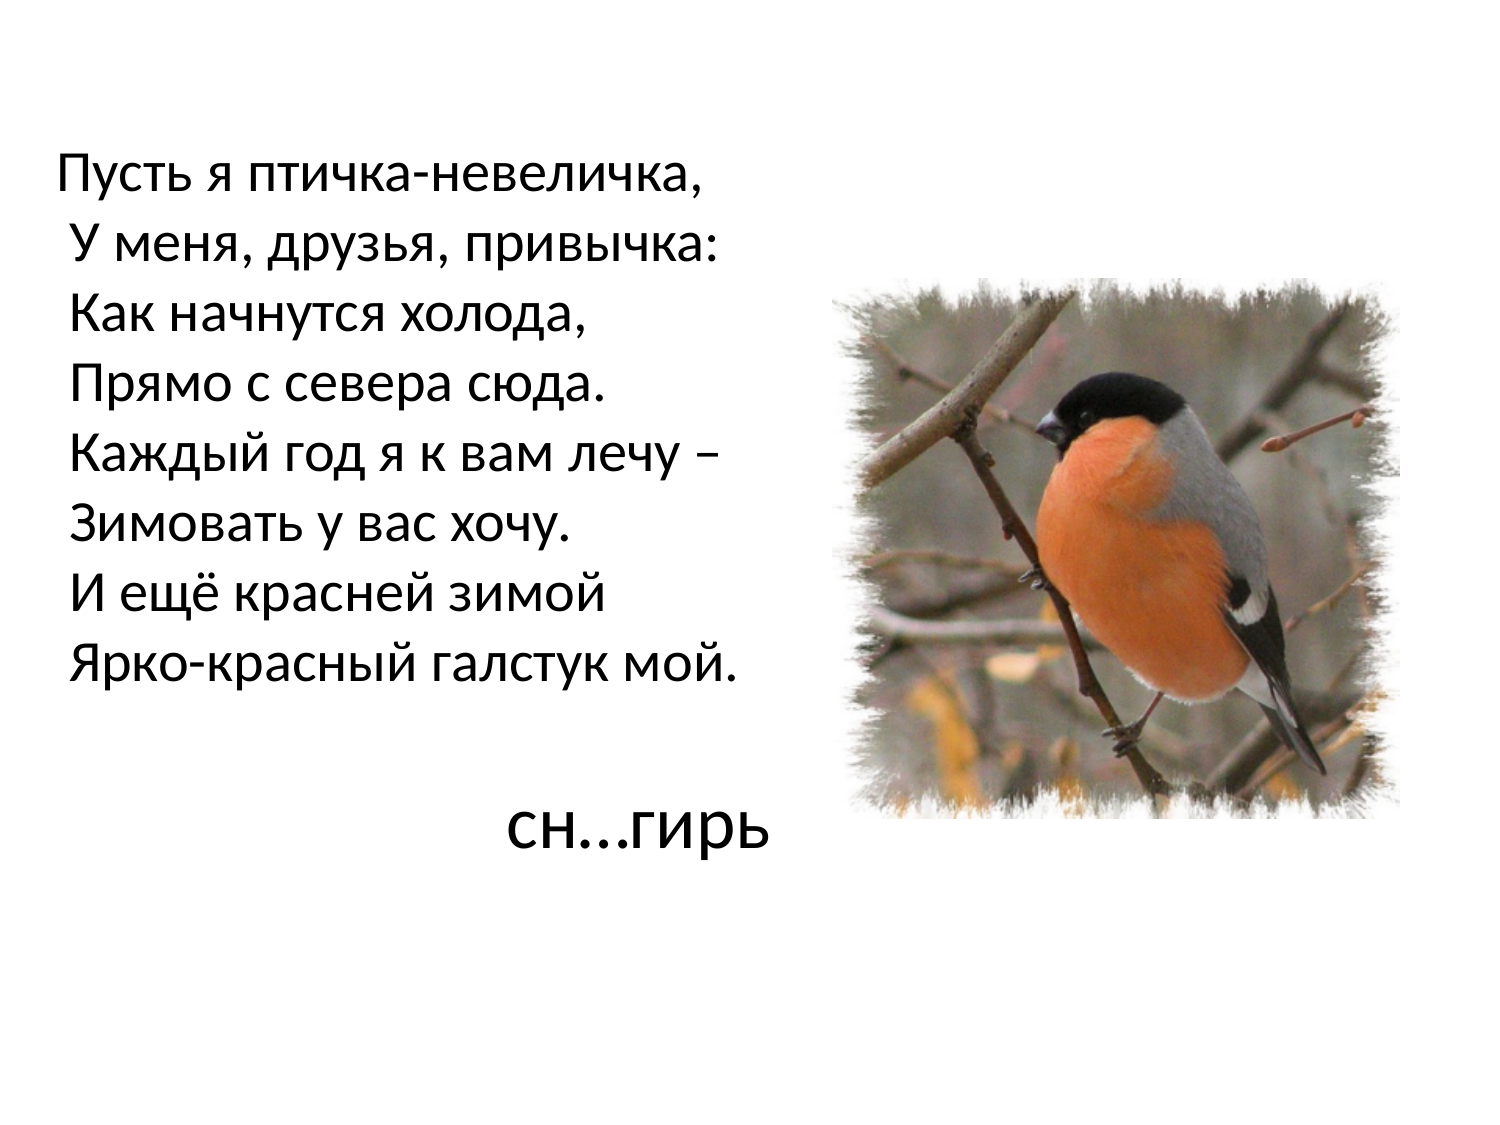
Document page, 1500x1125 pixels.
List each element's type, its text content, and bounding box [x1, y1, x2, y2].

text_box сн…гирь [491, 766, 787, 872]
picture [832, 278, 1400, 819]
text_box Пусть я птичка-невеличка, У меня, друзья, привычка: Как начнутся холода, Прямо с севера сюда. Каждый год я к вам лечу – Зимовать у вас хочу. И ещё красней зимой Ярко-красный галстук мой. [41, 125, 792, 700]
